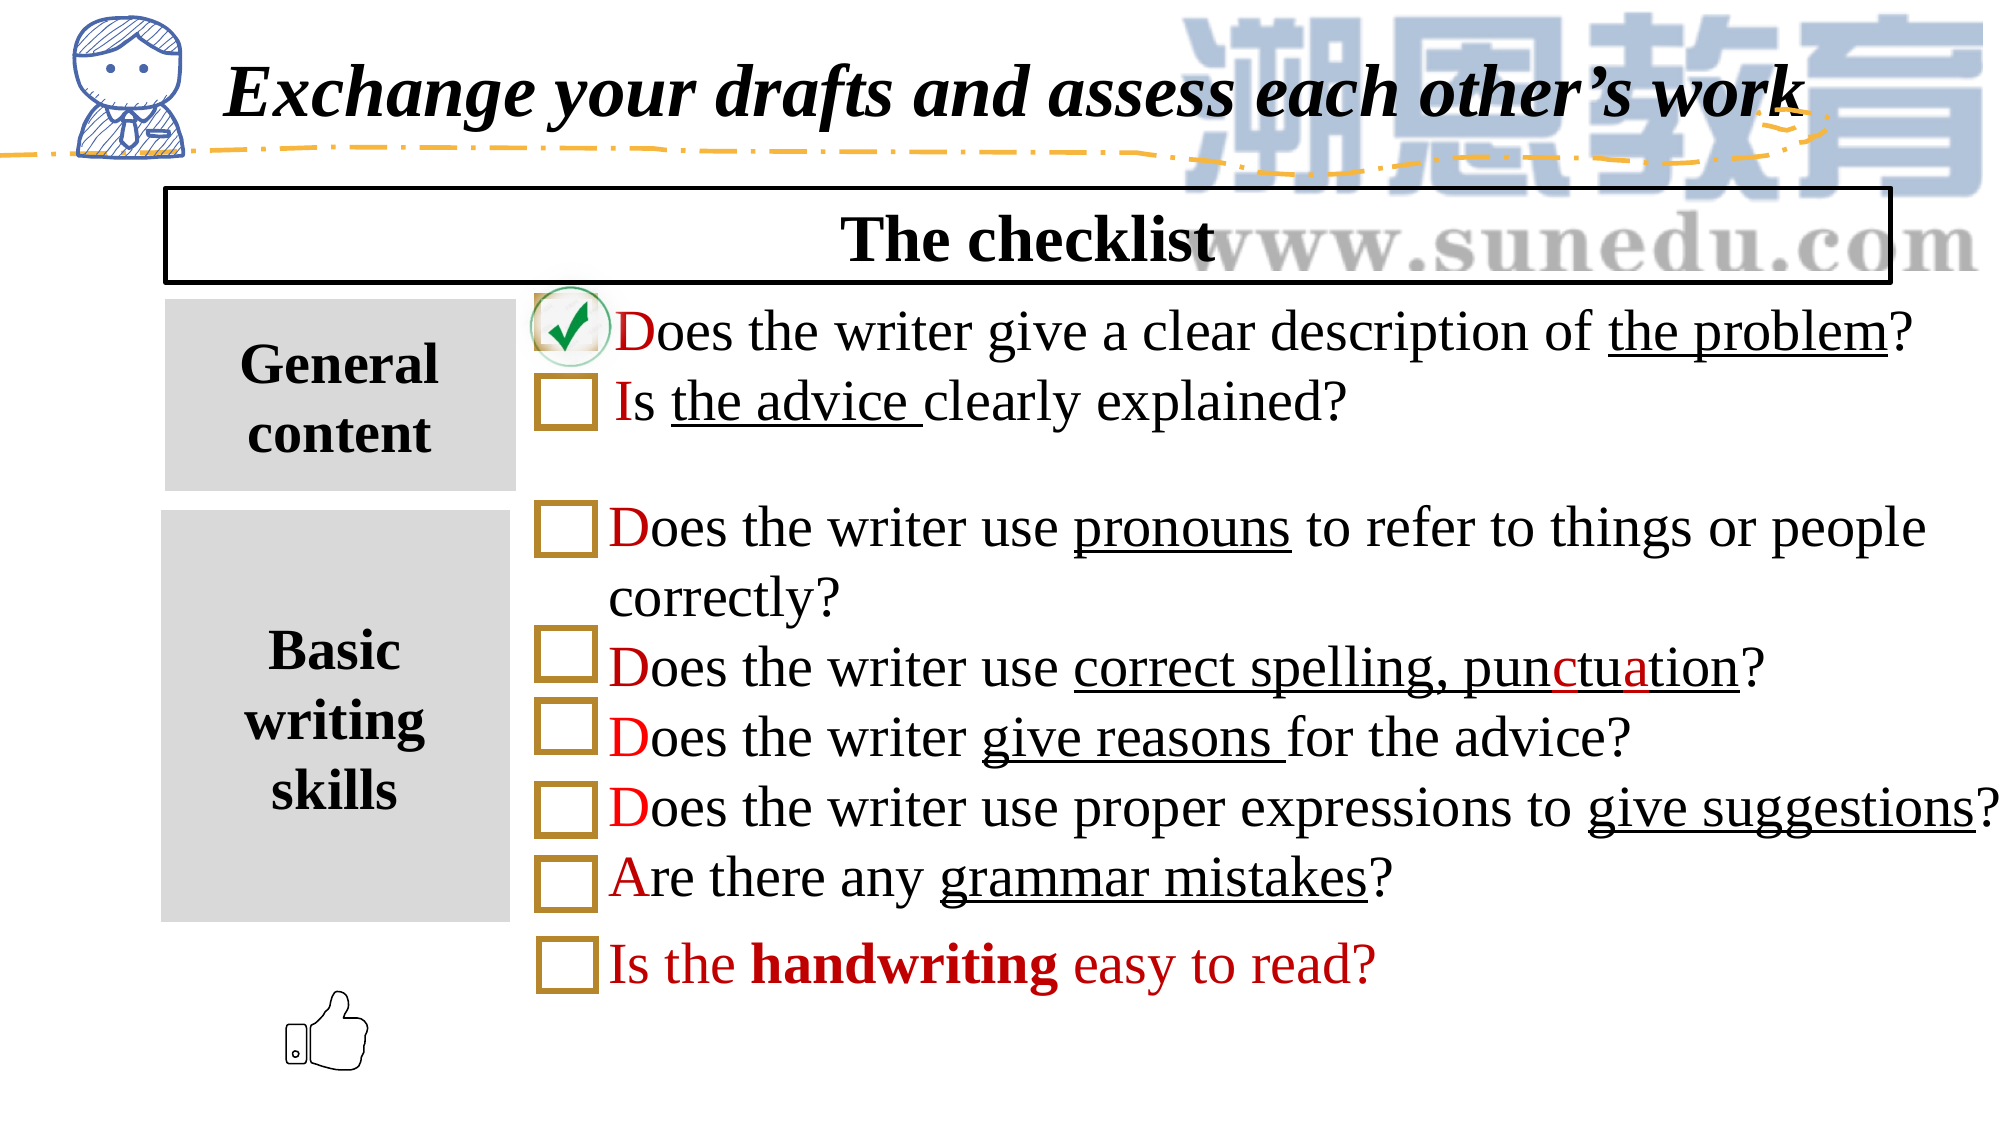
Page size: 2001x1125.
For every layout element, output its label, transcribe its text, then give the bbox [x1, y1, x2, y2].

picture [507, 257, 637, 387]
text_box [537, 858, 596, 911]
text_box [0, 152, 72, 157]
picture [1178, 10, 1983, 271]
text_box [537, 387, 596, 429]
text_box Does the writer use pronouns to refer to things or people correctly? Does the writer use correct spelling, punctuation? Does the writer give reasons for the advice? Does the writer use proper expressions to give suggestions? Are there any grammar mistakes? [593, 480, 2000, 916]
text_box General content [165, 299, 516, 491]
text_box The checklist [165, 187, 1891, 283]
text_box [537, 627, 596, 681]
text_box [72, 15, 186, 160]
text_box Does the writer give a clear description of the problem? Is the advice clearly explained? [599, 284, 1930, 440]
text_box [537, 700, 596, 753]
text_box [537, 502, 596, 556]
text_box [286, 1024, 307, 1064]
text_box Exchange your drafts and assess each other’s work [203, 21, 1847, 163]
text_box [186, 108, 1834, 177]
text_box Basic writing skills [161, 510, 510, 922]
text_box [537, 783, 596, 836]
text_box [538, 938, 597, 992]
text_box [310, 991, 368, 1070]
text_box Is the handwriting easy to read? [593, 918, 1602, 1003]
